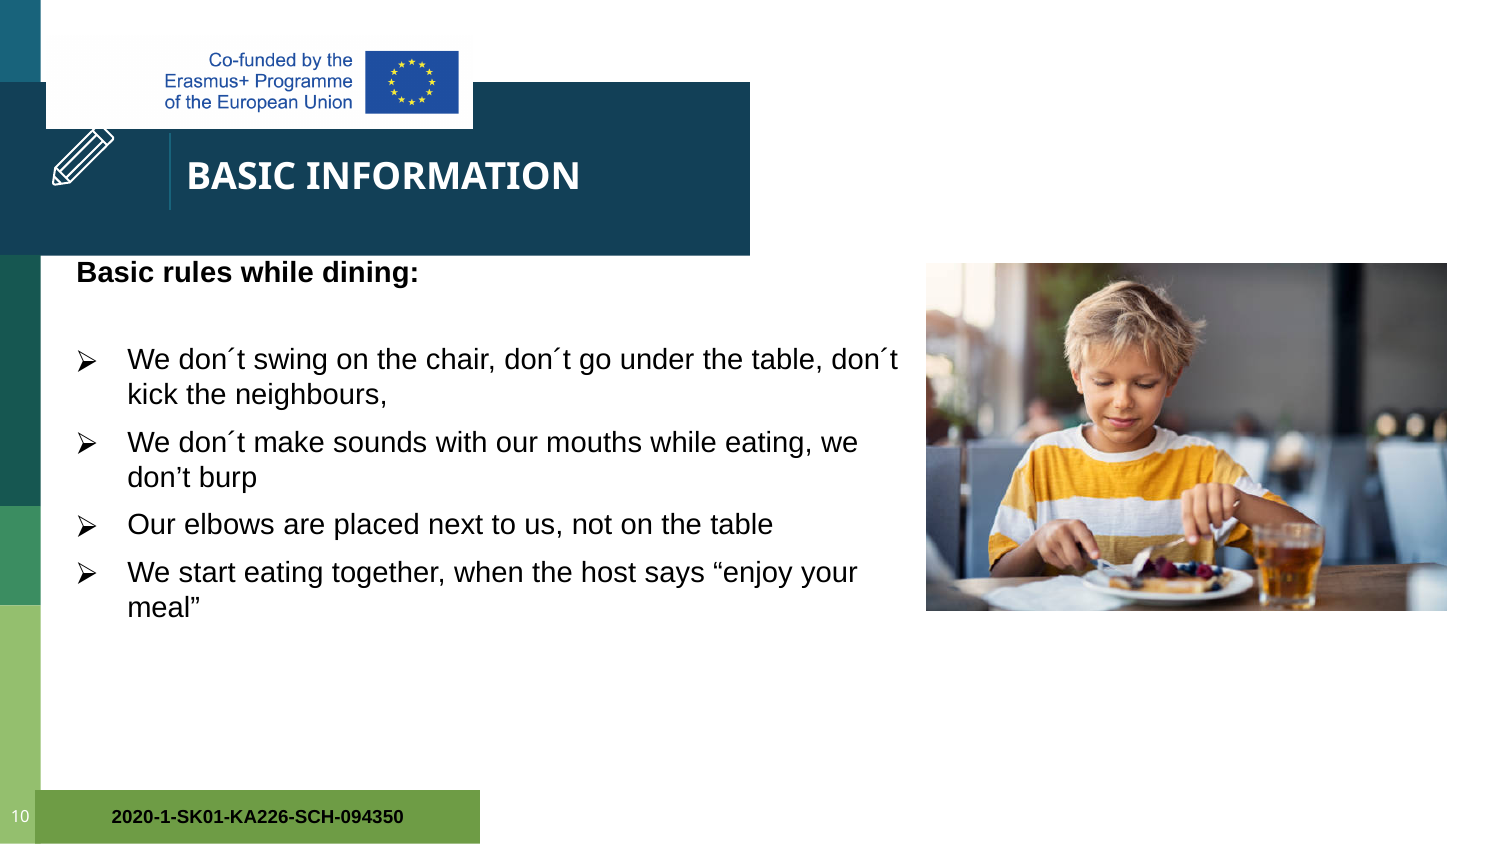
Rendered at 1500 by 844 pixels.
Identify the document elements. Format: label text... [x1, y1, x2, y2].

text_box 2020-1-SK01-KA226-SCH-094350 [35, 790, 480, 844]
list Basic rules while dining: We don´t swing on the chair, don´t go under the table, don´t kick the neighbours, We don´t make sounds with our mouths while eating, we don’t burp Our elbows are placed next to us, not on the table We start eating together, when the host says “enjoy your meal” [53, 244, 928, 754]
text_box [52, 136, 114, 185]
picture [46, 34, 473, 130]
title BASIC INFORMATION [171, 90, 698, 244]
slide_number ‹#› [0, 790, 35, 844]
picture [926, 263, 1448, 612]
